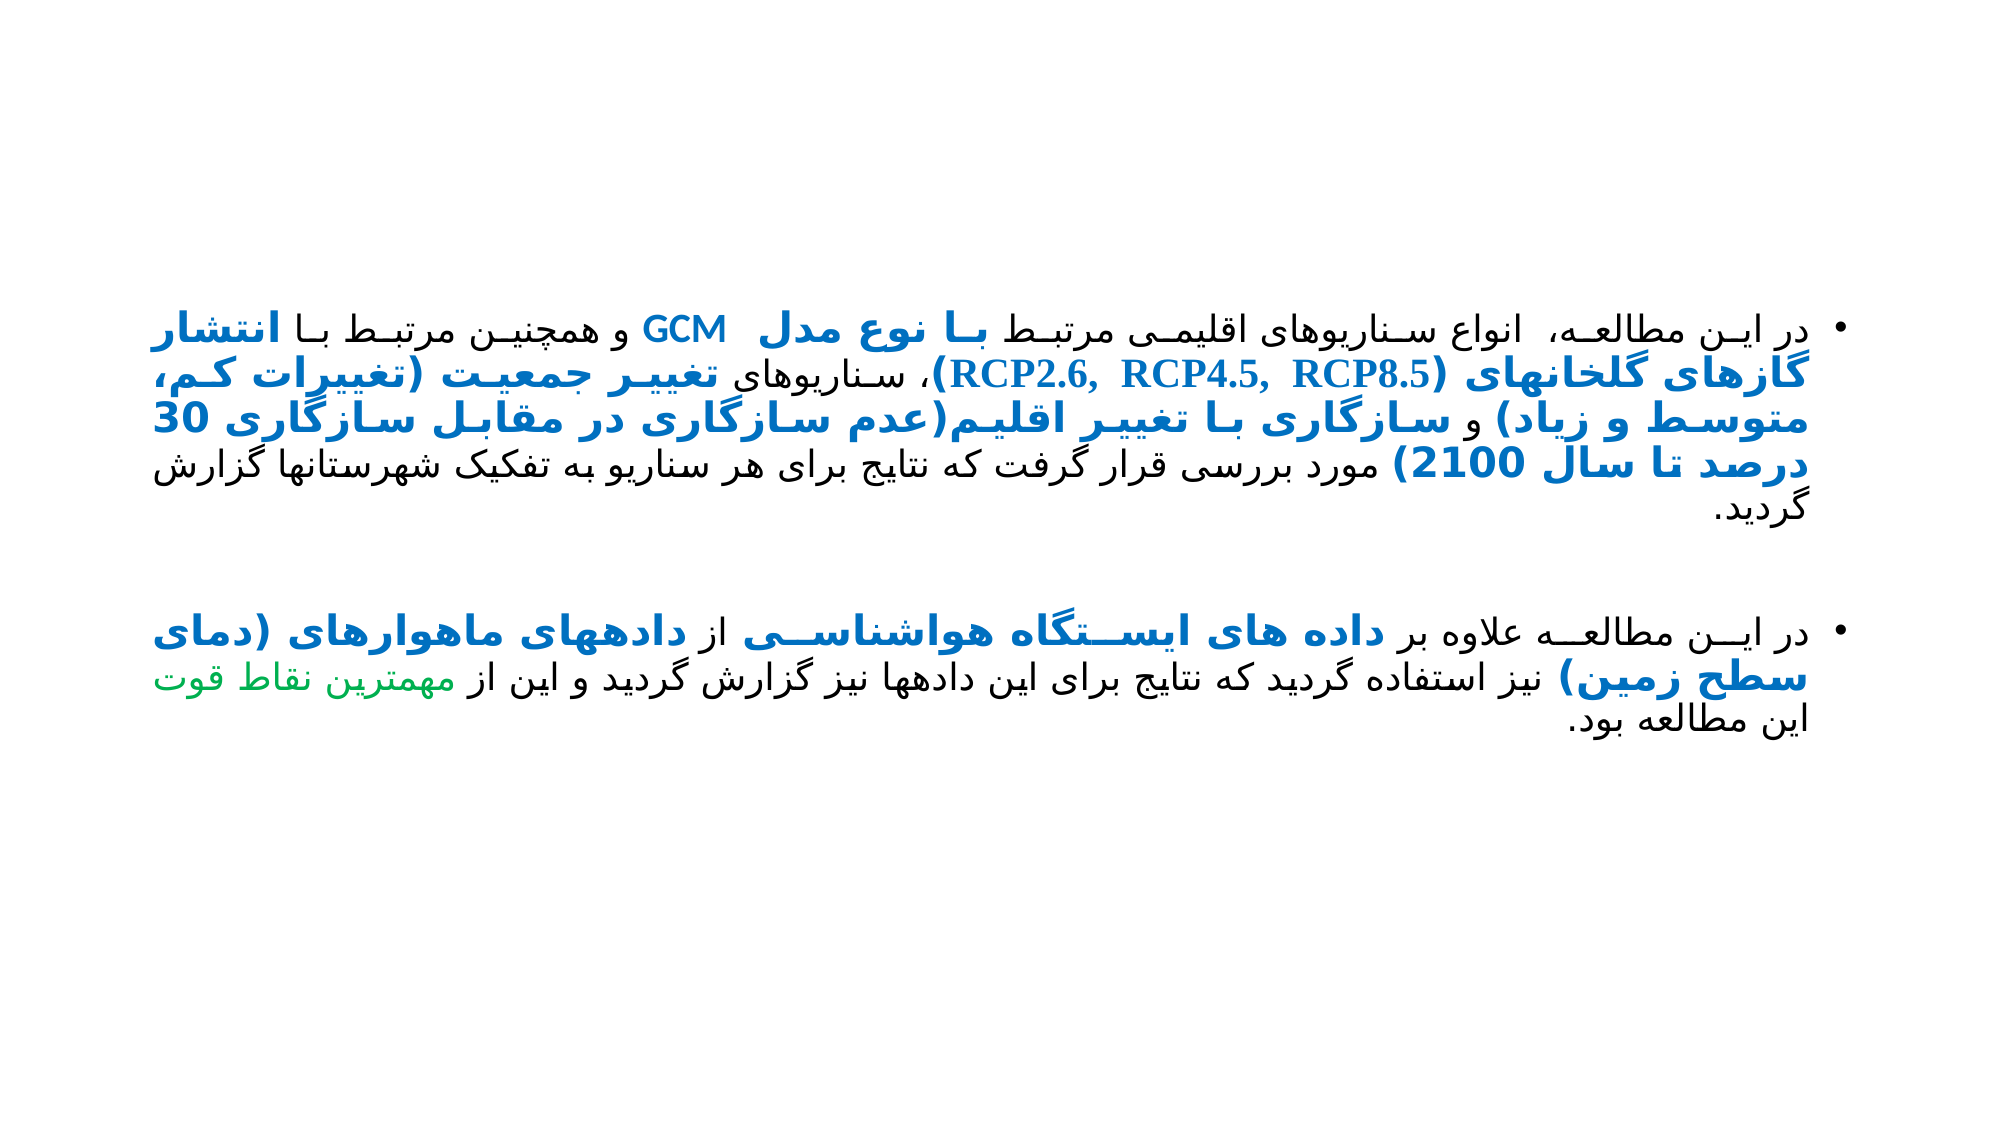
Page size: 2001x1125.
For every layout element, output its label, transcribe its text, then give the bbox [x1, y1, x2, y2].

list در این مطالعه، انواع سناریوهای اقلیمی مرتبط با نوع مدل GCM و همچنین مرتبط با انتشار گازهای گلخانه­ای (RCP2.6, RCP4.5, RCP8.5)، سناریوهای تغییر جمعیت (تغییرات کم، متوسط و زیاد) و سازگاری با تغییر اقلیم(عدم سازگاری در مقابل سازگاری 30 درصد تا سال 2100) مورد بررسی قرار گرفت که نتایج برای هر سناریو به تفکیک شهرستان­ها گزارش گردید. در این مطالعه علاوه بر داده های ایستگاه هواشناسی از داده­های ماهواره­ای (دمای سطح زمین) نیز استفاده گردید که نتایج برای این داده­ها نیز گزارش گردید و این از مهمترین نقاط قوت این مطالعه بود. [137, 299, 1863, 1014]
